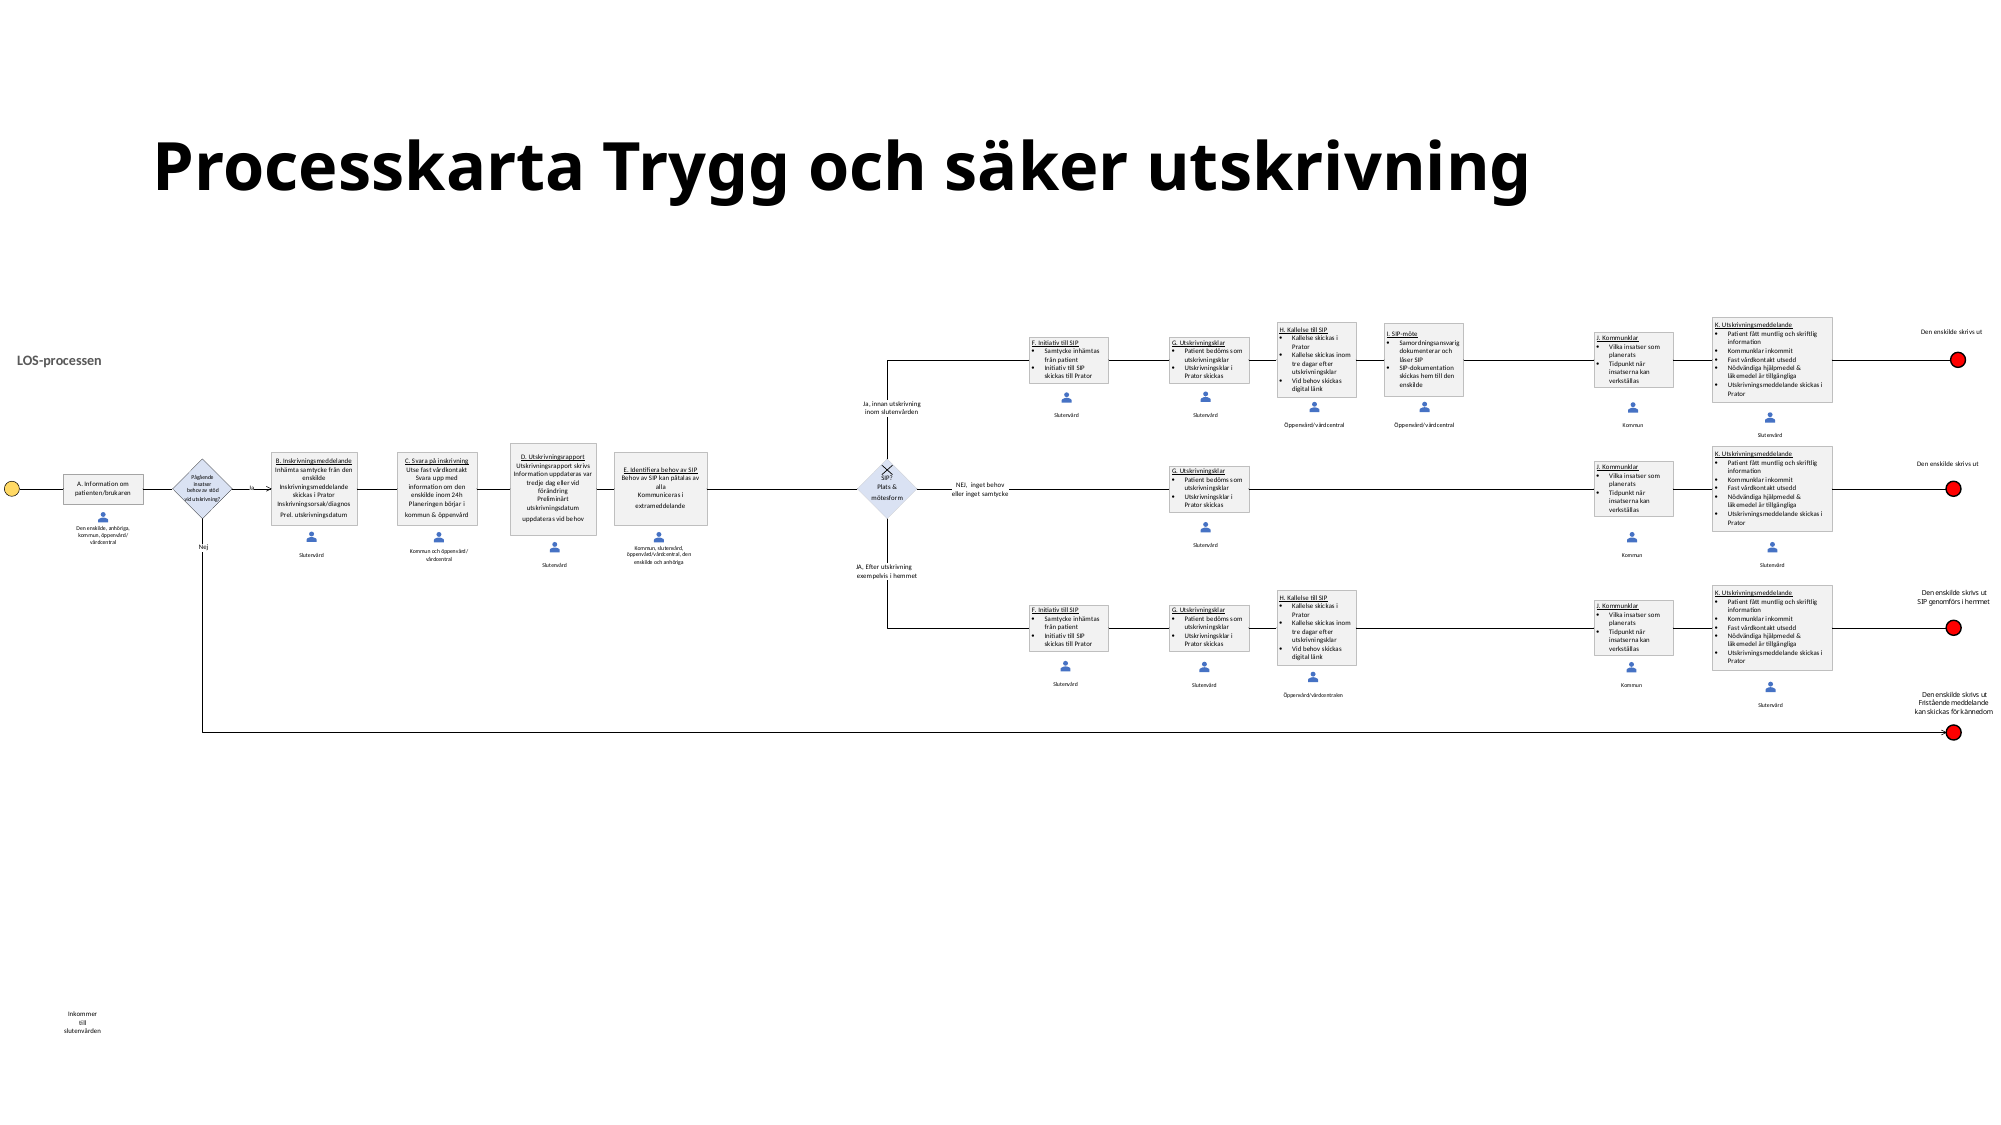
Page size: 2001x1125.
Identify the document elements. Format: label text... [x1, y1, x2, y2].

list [2, 313, 1998, 1041]
title Processkarta Trygg och säker utskrivning [137, 59, 1863, 278]
